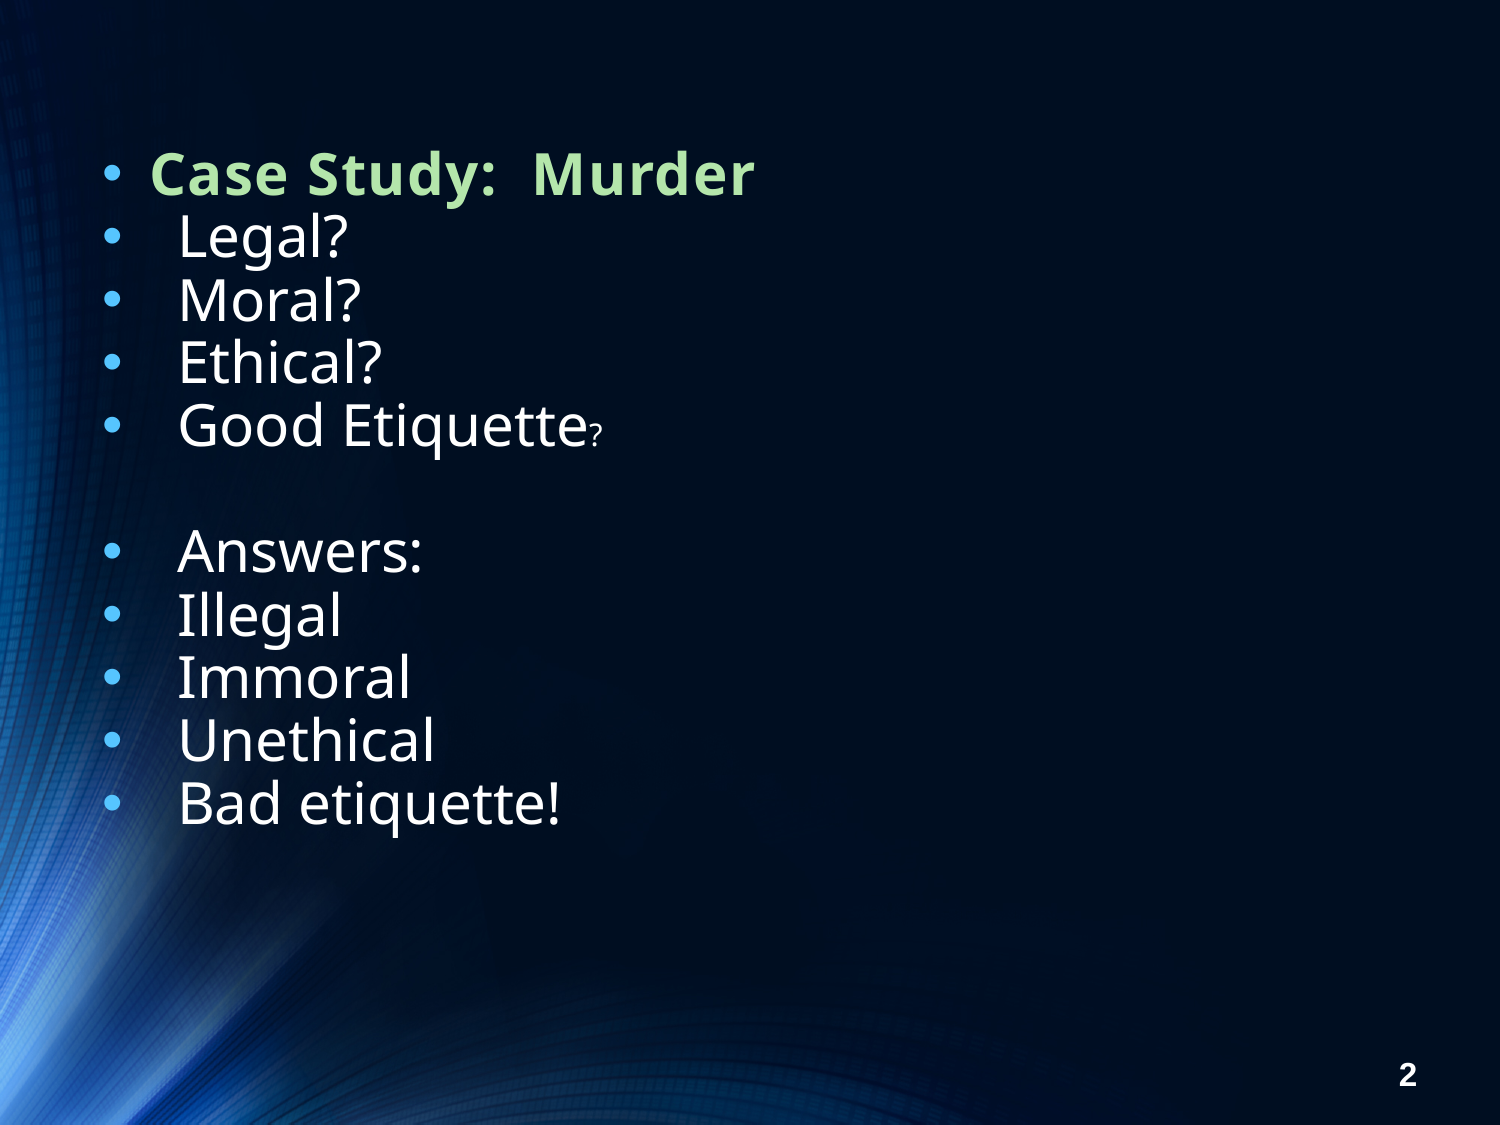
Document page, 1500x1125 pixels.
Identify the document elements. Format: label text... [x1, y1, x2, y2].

slide_number 2 [1328, 1050, 1433, 1096]
list Case Study: Murder Legal? Moral? Ethical? Good Etiquette? Answers: Illegal Immoral Unethical Bad etiquette! [87, 137, 1463, 1063]
picture [0, 0, 1500, 1125]
